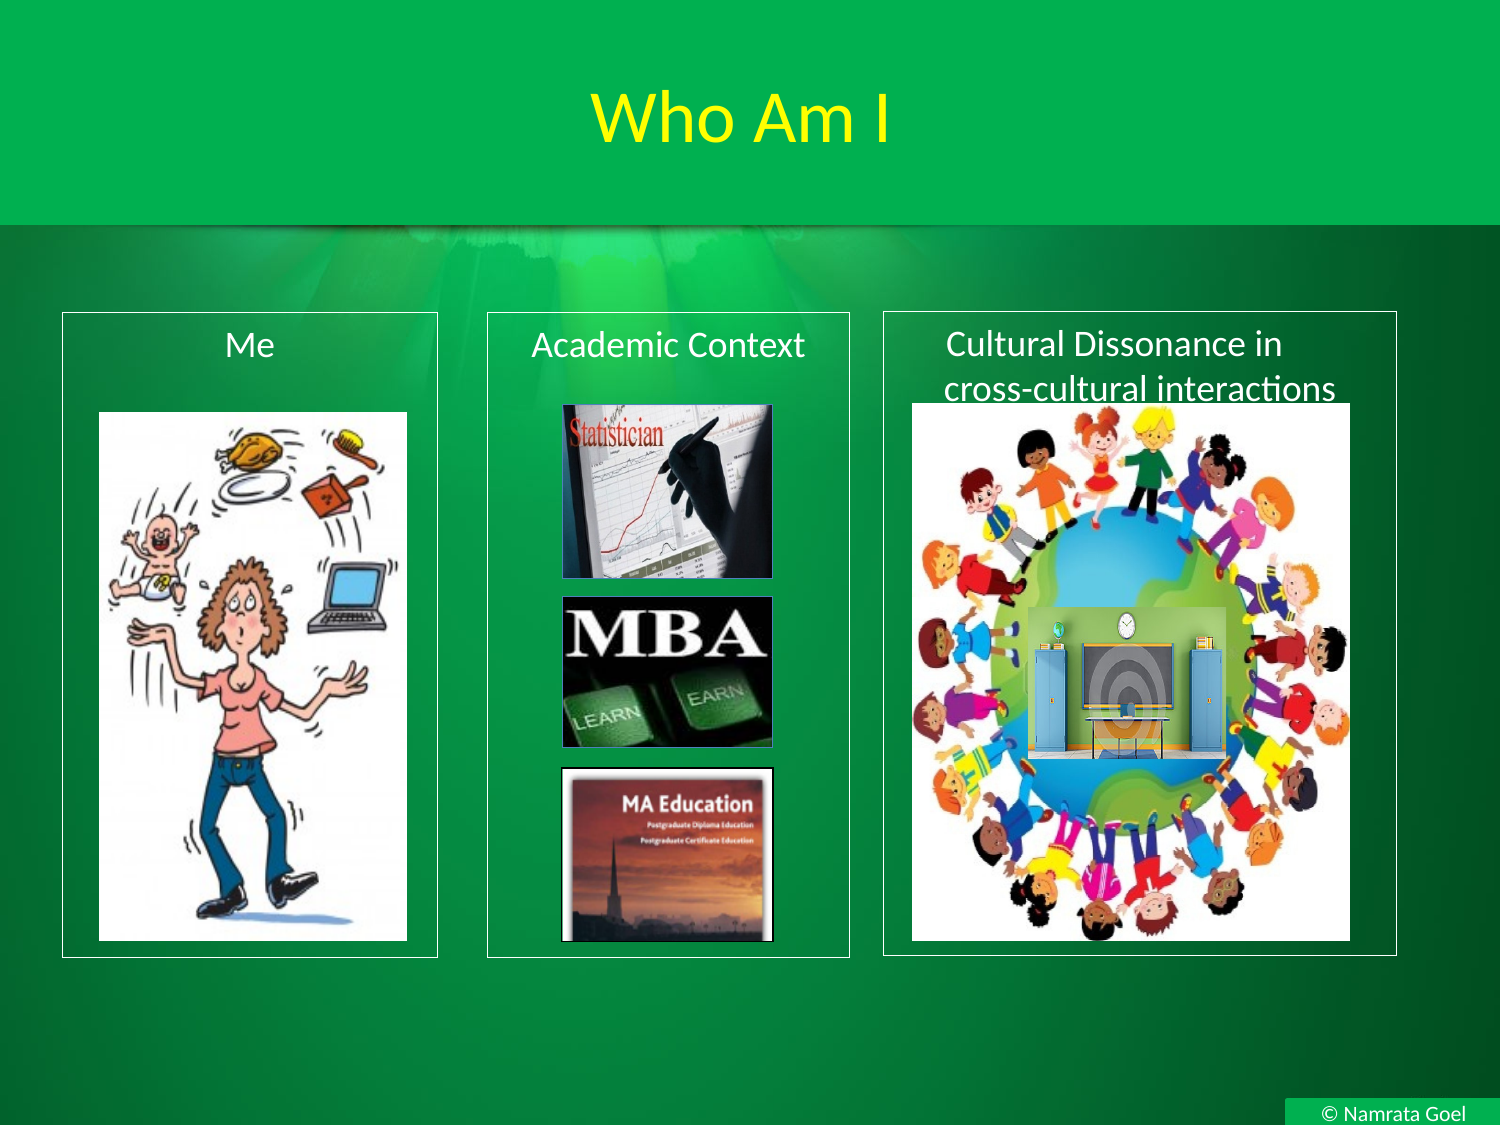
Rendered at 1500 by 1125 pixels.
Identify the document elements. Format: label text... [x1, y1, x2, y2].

text_box Cultural Dissonance in cross-cultural interactions [883, 311, 1397, 956]
picture [0, 225, 1500, 1125]
text_box Who Am I [0, 1, 1500, 225]
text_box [912, 403, 1351, 941]
text_box Academic Context [487, 312, 850, 958]
text_box Me [62, 312, 438, 958]
